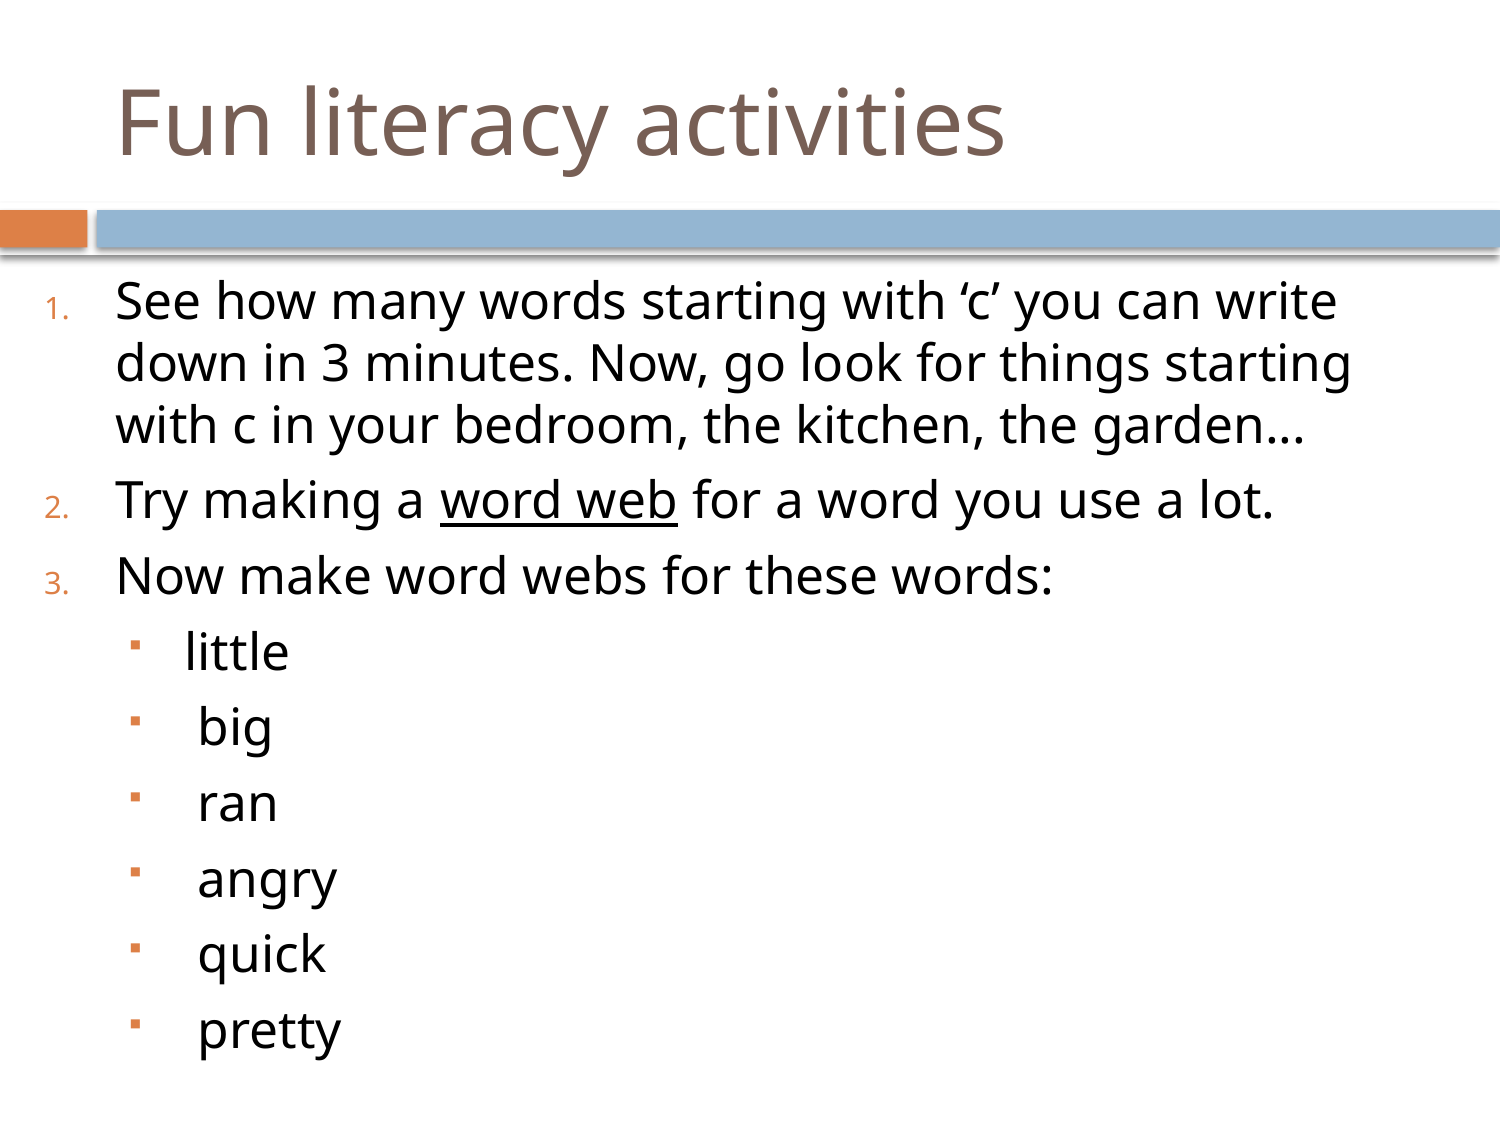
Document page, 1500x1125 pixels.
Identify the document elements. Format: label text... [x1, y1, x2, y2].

list See how many words starting with ‘c’ you can write down in 3 minutes. Now, go look for things starting with c in your bedroom, the kitchen, the garden... Try making a word web for a word you use a lot. Now make word webs for these words: little big ran angry quick pretty [29, 260, 1400, 1083]
title Fun literacy activities [99, 37, 1438, 200]
